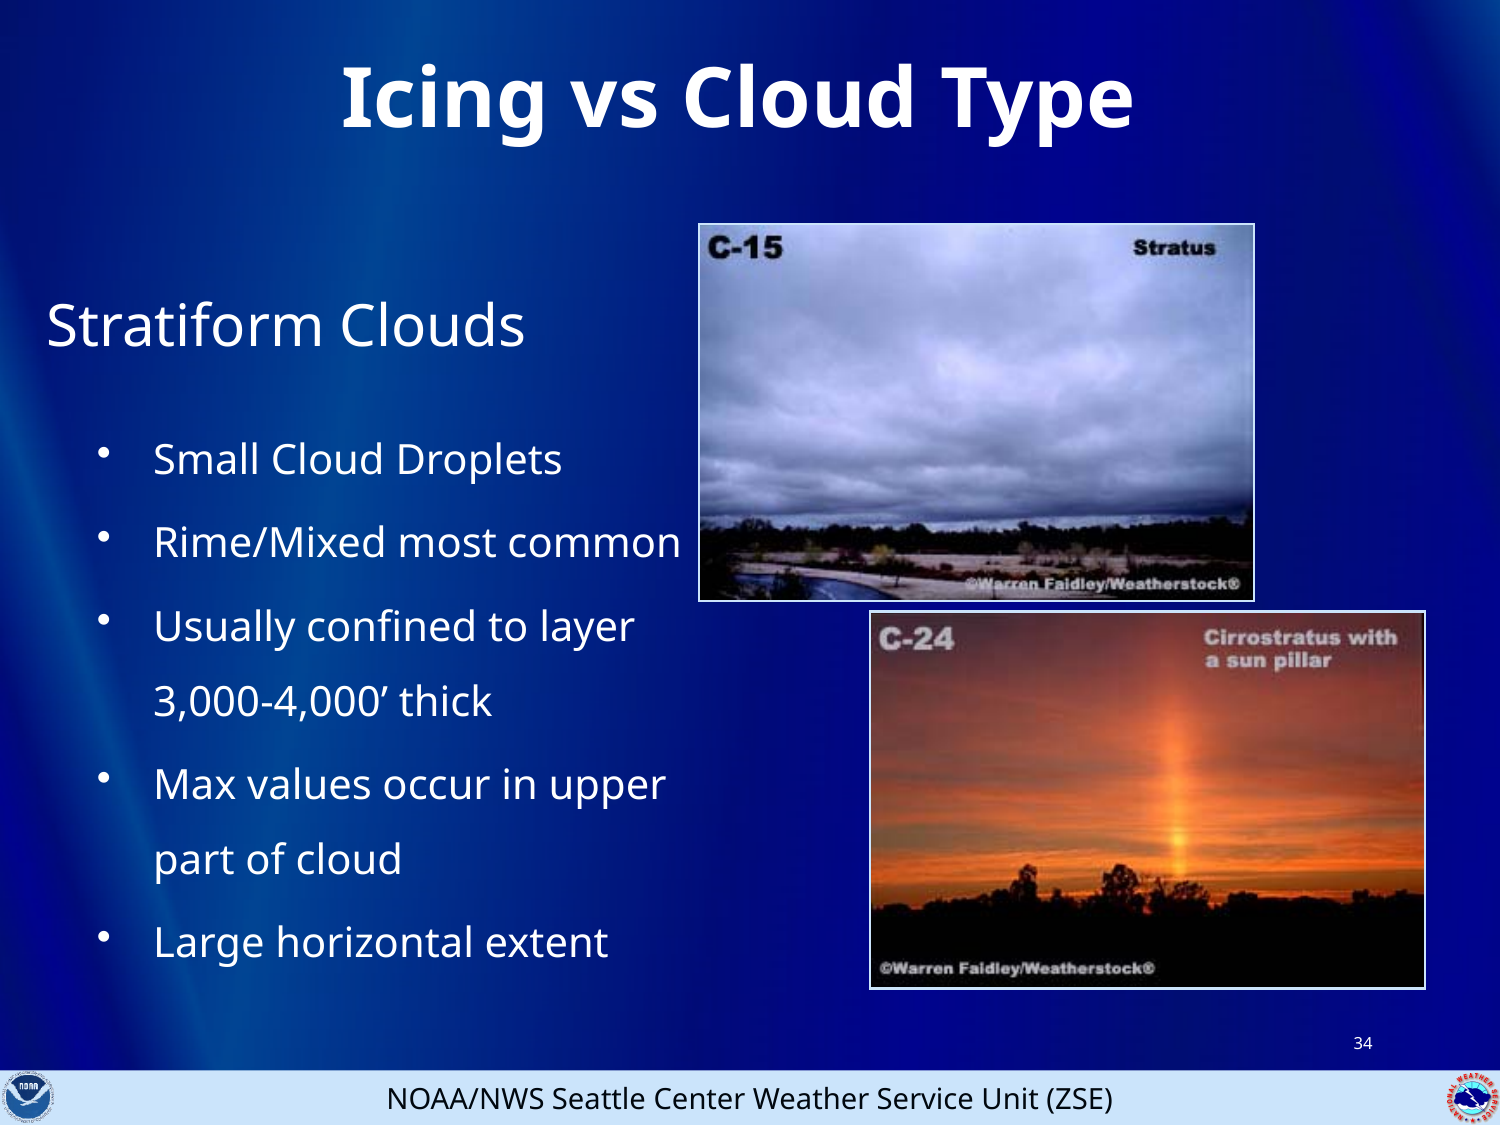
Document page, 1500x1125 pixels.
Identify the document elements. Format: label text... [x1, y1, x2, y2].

picture [0, 0, 1500, 1125]
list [870, 612, 1424, 988]
title Icing vs Cloud Type [110, 0, 1386, 188]
slide_number 34 [1074, 1025, 1388, 1070]
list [699, 224, 1254, 601]
list Small Cloud Droplets Rime/Mixed most common Usually confined to layer 3,000-4,000’ thick Max values occur in upper part of cloud Large horizontal extent [82, 400, 707, 988]
text_box Stratiform Clouds [31, 280, 569, 365]
text_box NOAA/NWS Seattle Center Weather Service Unit (ZSE) [58, 1070, 1443, 1125]
